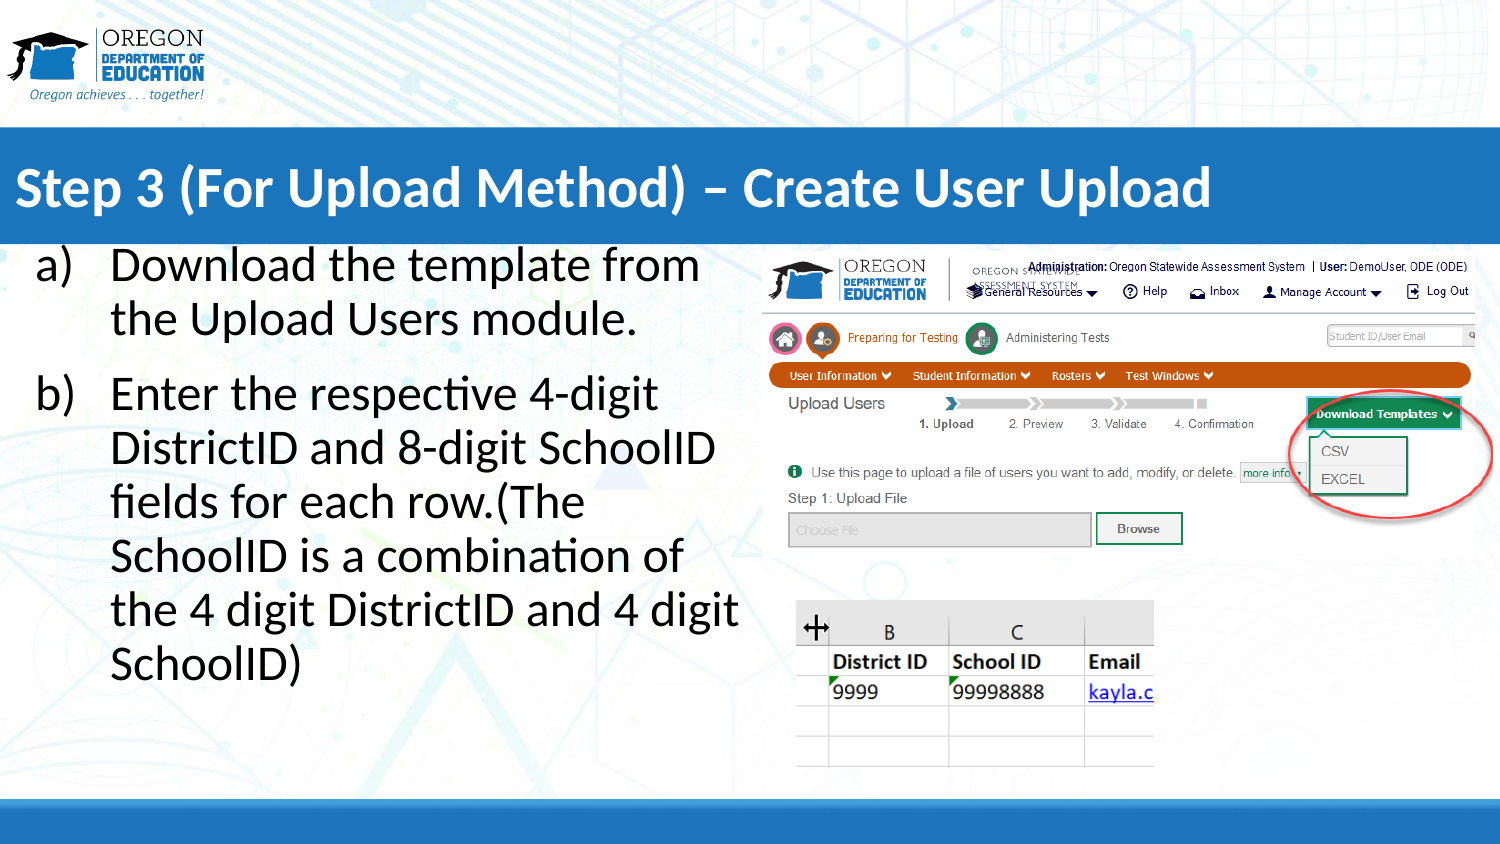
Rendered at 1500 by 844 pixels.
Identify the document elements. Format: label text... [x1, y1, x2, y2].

title Step 3 (For Upload Method) – Create User Upload [0, 126, 1380, 252]
picture [0, 245, 1500, 844]
picture [0, 0, 1500, 127]
subtitle Download the template from the Upload Users module. Enter the respective 4-digit DistrictID and 8-digit SchoolID fields for each row.(The SchoolID is a combination of the 4 digit DistrictID and 4 digit SchoolID) [7, 230, 763, 768]
